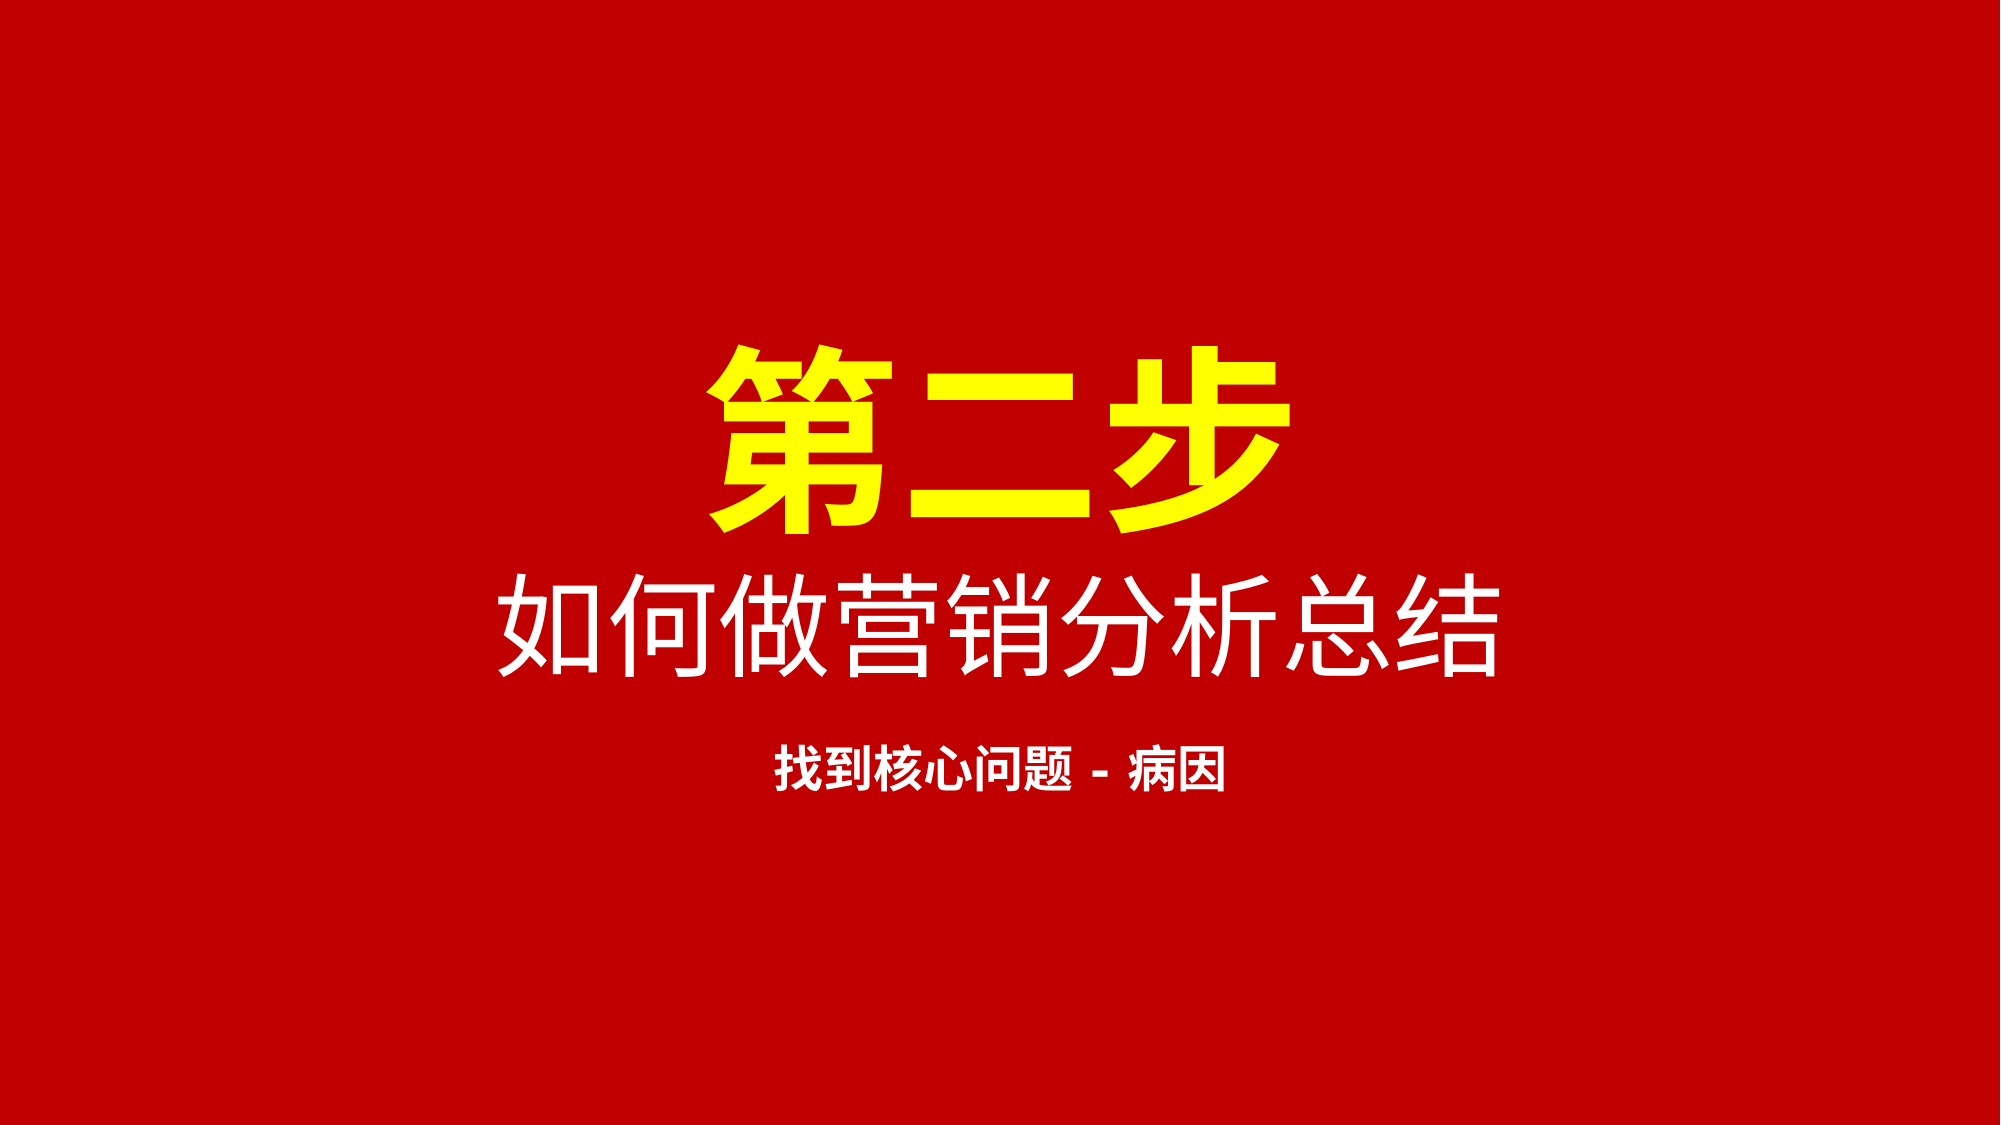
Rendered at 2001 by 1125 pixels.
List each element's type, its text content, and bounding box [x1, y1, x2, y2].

text_box 找到核心问题-病因 [758, 730, 1242, 805]
text_box 第二步 如何做营销分析总结 [110, 299, 1890, 708]
